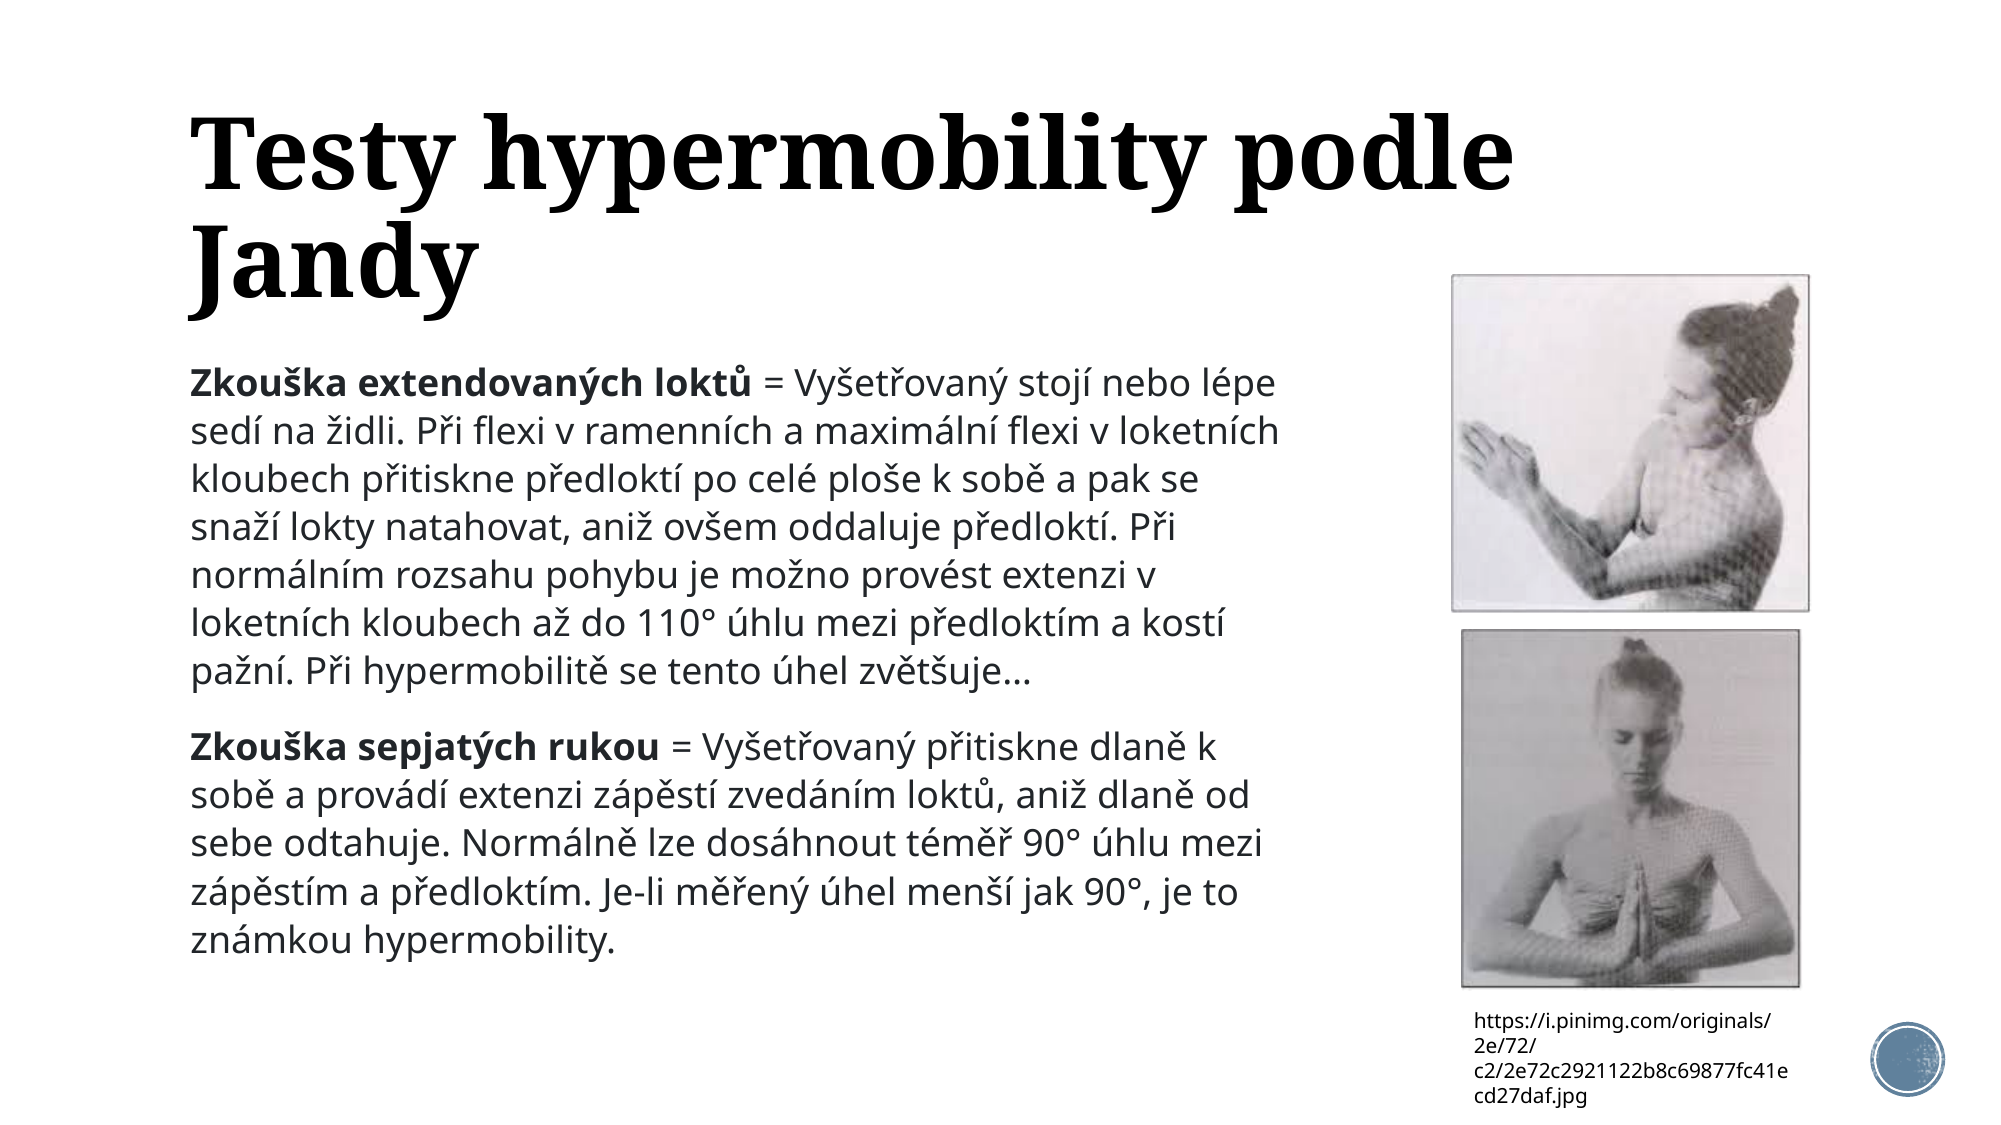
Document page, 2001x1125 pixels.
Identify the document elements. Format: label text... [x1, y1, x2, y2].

title Testy hypermobility podle Jandy [175, 79, 1826, 344]
picture [1461, 629, 1803, 991]
picture [1451, 274, 1813, 616]
list Zkouška extendovaných loktů = Vyšetřovaný stojí nebo lépe sedí na židli. Při flexi v ramenních a maximální flexi v loketních kloubech přitiskne předloktí po celé ploše k sobě a pak se snaží lokty natahovat, aniž ovšem oddaluje předloktí. Při normálním rozsahu pohybu je možno provést extenzi v loketních kloubech až do 110° úhlu mezi předloktím a kostí pažní. Při hypermobilitě se tento úhel zvětšuje… Zkouška sepjatých rukou = Vyšetřovaný přitiskne dlaně k sobě a provádí extenzi zápěstí zvedáním loktů, aniž dlaně od sebe odtahuje. Normálně lze dosáhnout téměř 90° úhlu mezi zápěstím a předloktím. Je-li měřený úhel menší jak 90°, je to známkou hypermobility. [175, 348, 1307, 1046]
text_box https://i.pinimg.com/originals/2e/72/c2/2e72c2921122b8c69877fc41ecd27daf.jpg [1459, 999, 1805, 1115]
